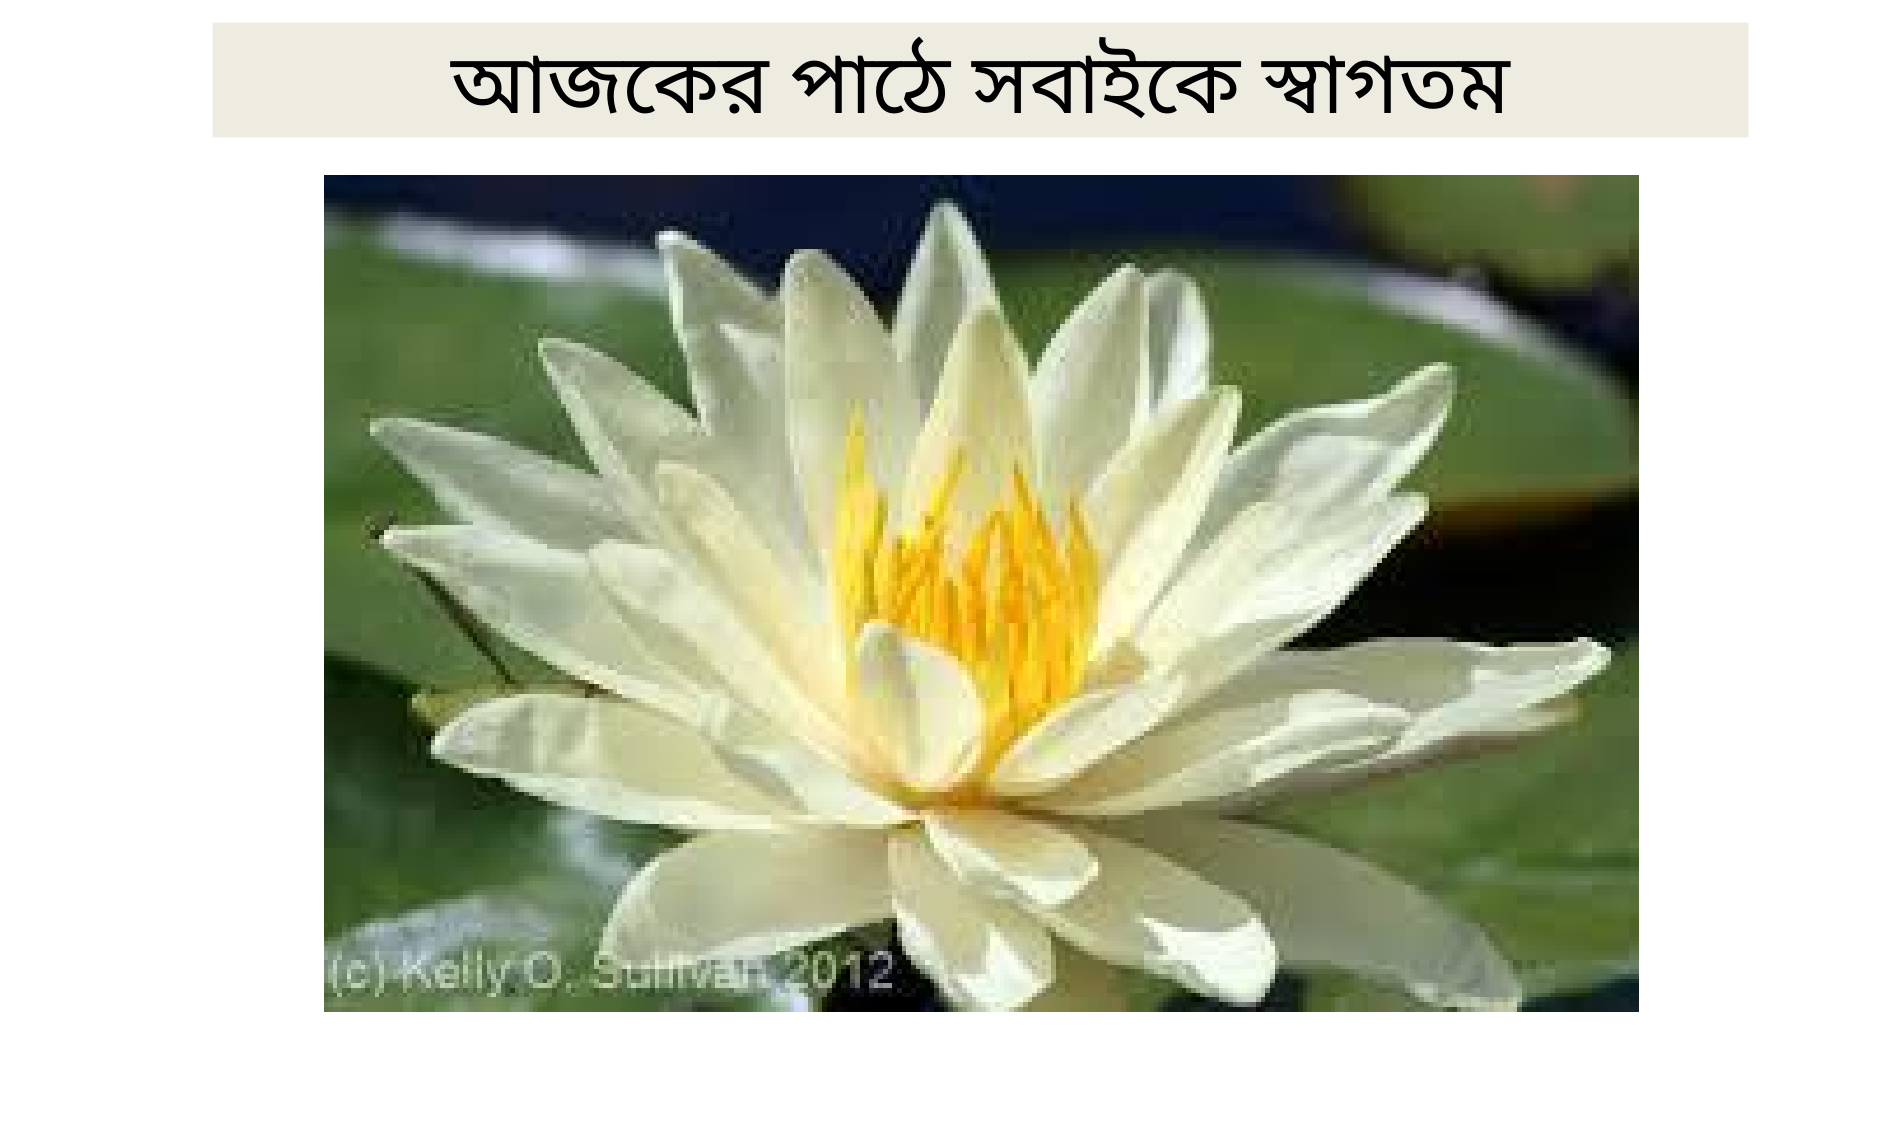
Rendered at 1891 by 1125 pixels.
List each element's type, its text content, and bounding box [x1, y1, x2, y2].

text_box আজকের পাঠে সবাইকে স্বাগতম [212, 22, 1749, 138]
picture [324, 174, 1640, 1012]
